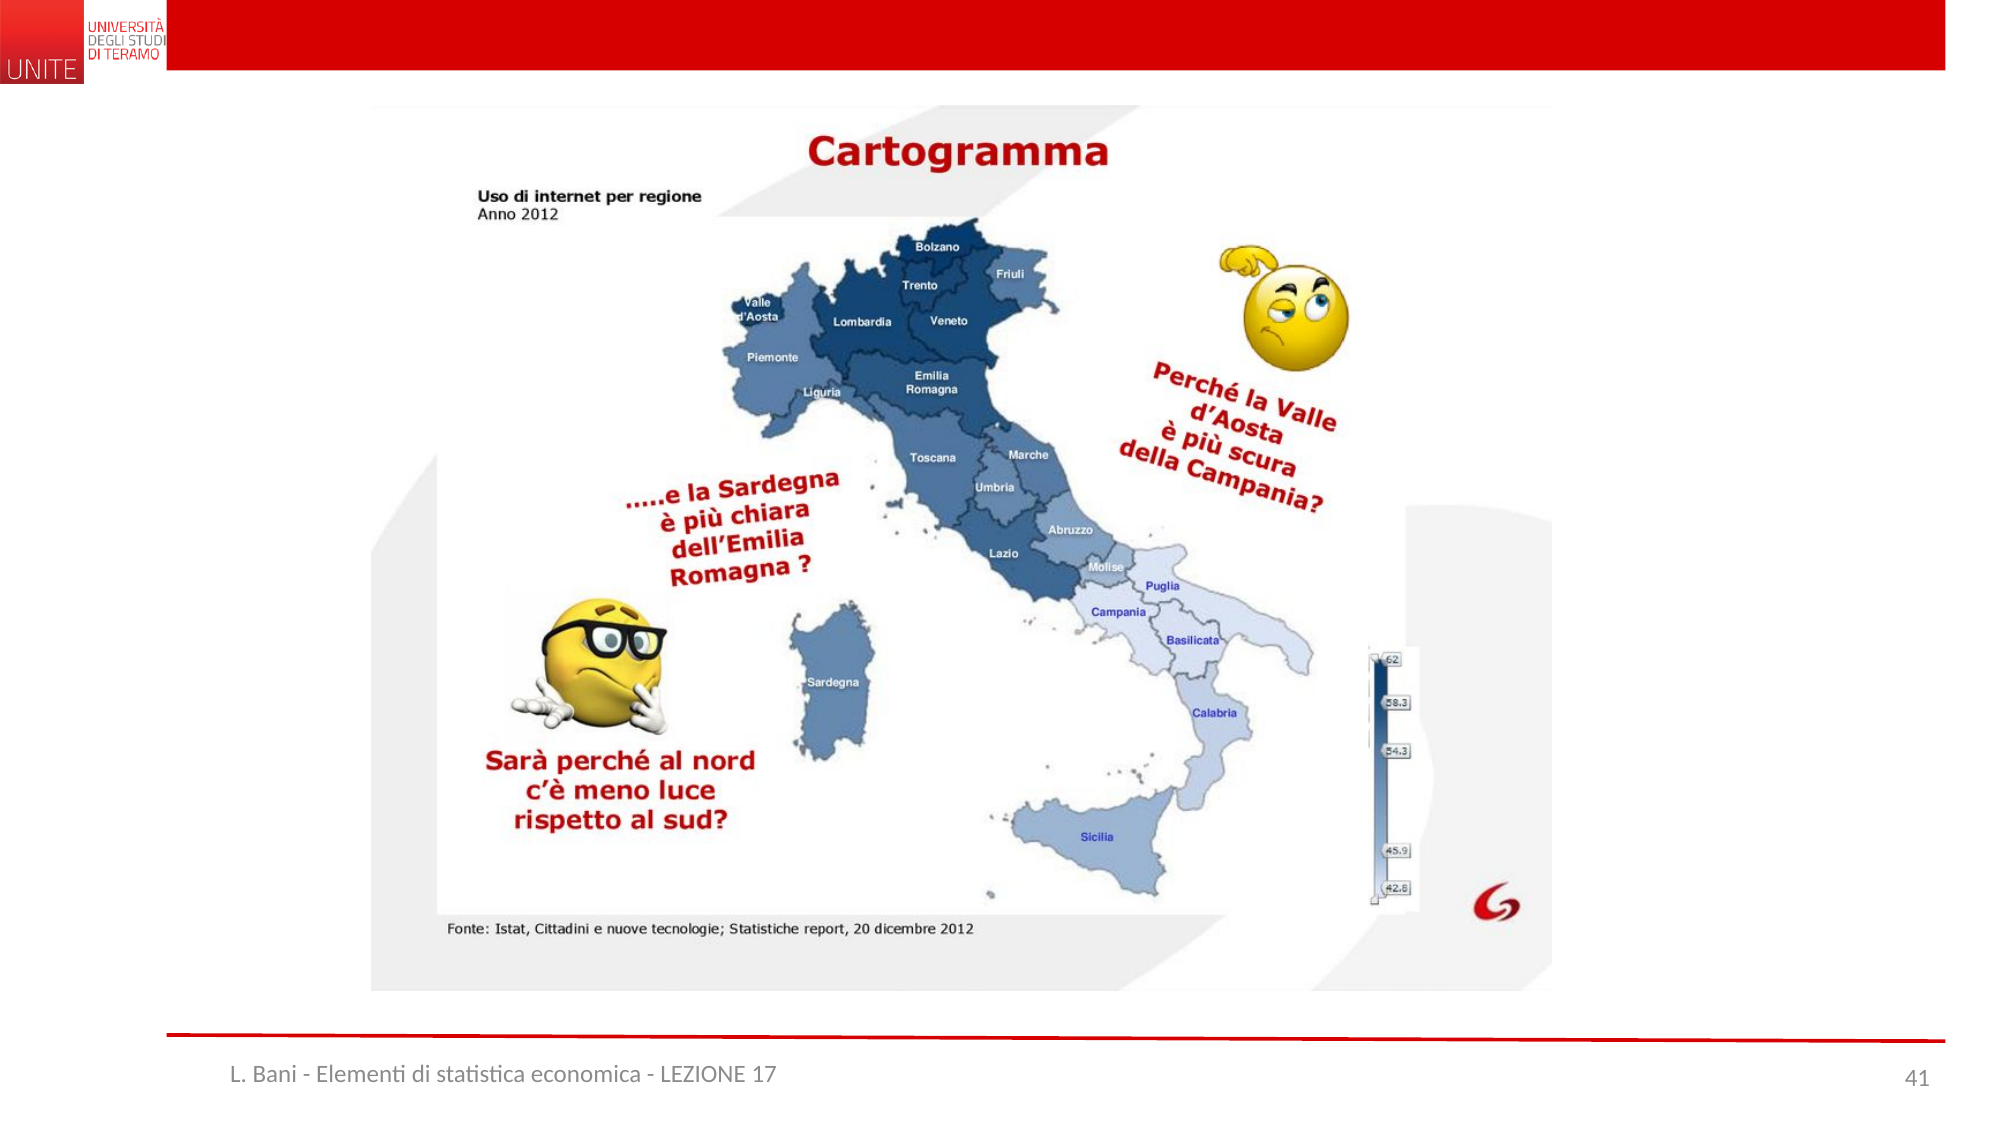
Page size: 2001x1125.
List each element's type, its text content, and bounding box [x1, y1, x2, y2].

footer L. Bani - Elementi di statistica economica - LEZIONE 17 [166, 1042, 842, 1103]
slide_number 41 [1495, 1046, 1946, 1106]
picture [371, 105, 1552, 991]
picture [0, 0, 167, 84]
